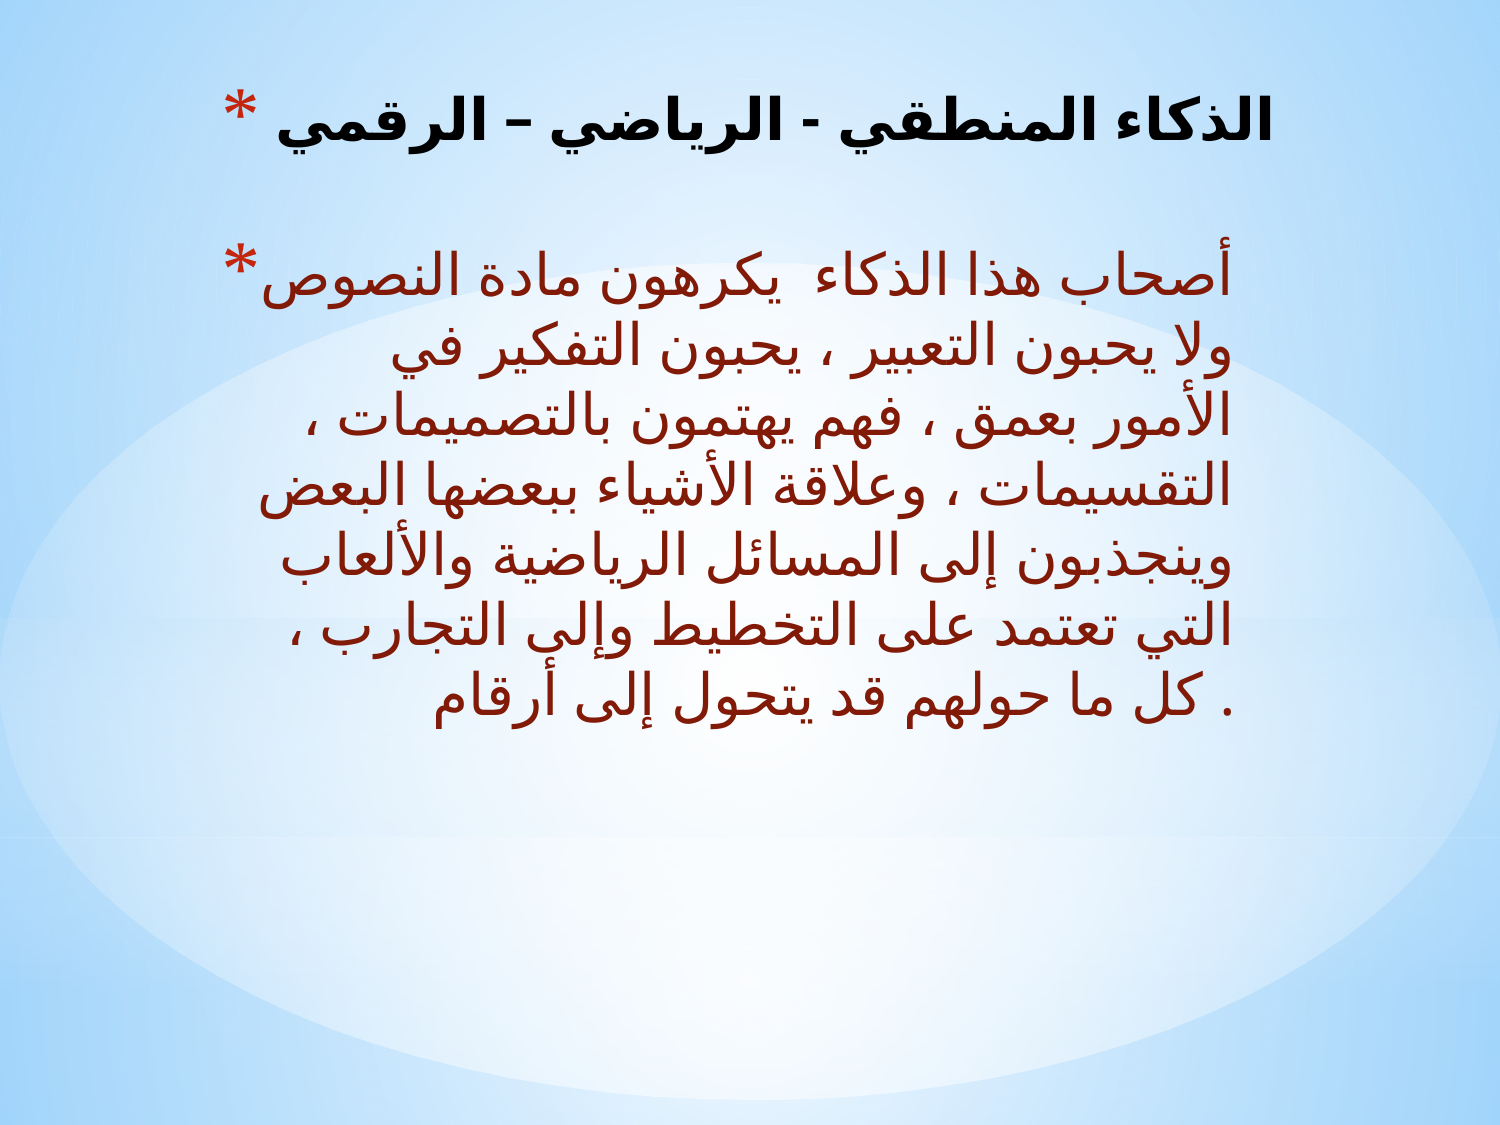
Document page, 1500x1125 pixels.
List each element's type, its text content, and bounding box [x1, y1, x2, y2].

list أصحاب هذا الذكاء يكرهون مادة النصوص ولا يحبون التعبير ، يحبون التفكير في الأمور بعمق ، فهم يهتمون بالتصميمات ، التقسيمات ، وعلاقة الأشياء ببعضها البعض وينجذبون إلى المسائل الرياضية والألعاب التي تعتمد على التخطيط وإلى التجارب ، كل ما حولهم قد يتحول إلى أرقام . [200, 230, 1250, 800]
title الذكاء المنطقي - الرياضي – الرقمي [137, 75, 1306, 263]
